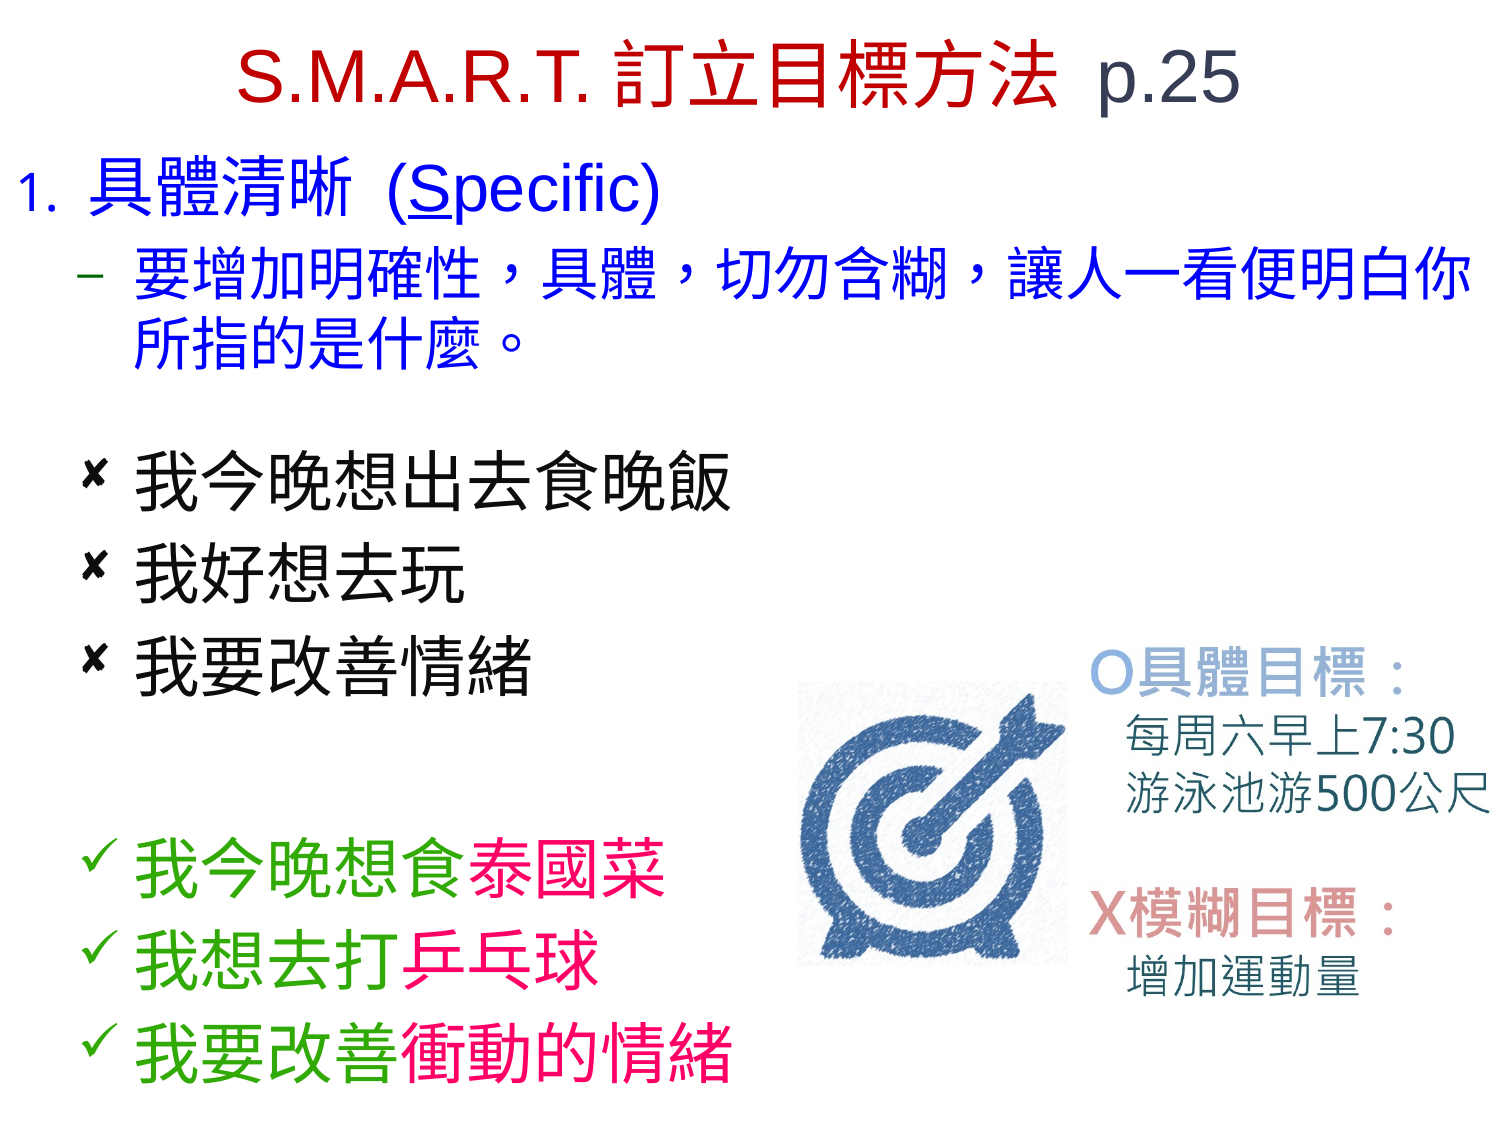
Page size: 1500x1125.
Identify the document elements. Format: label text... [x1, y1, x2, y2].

picture [795, 637, 1495, 1001]
title S.M.A.R.T.訂立目標方法 p.25 [0, 0, 1485, 125]
list 具體清晰 (Specific) 要增加明確性，具體，切勿含糊，讓人一看便明白你所指的是什麼。 我今晚想出去食晚飯 我好想去玩 我要改善情緒 我今晚想食泰國菜 我想去打乒乓球 我要改善衝動的情緒 [0, 137, 1500, 1125]
